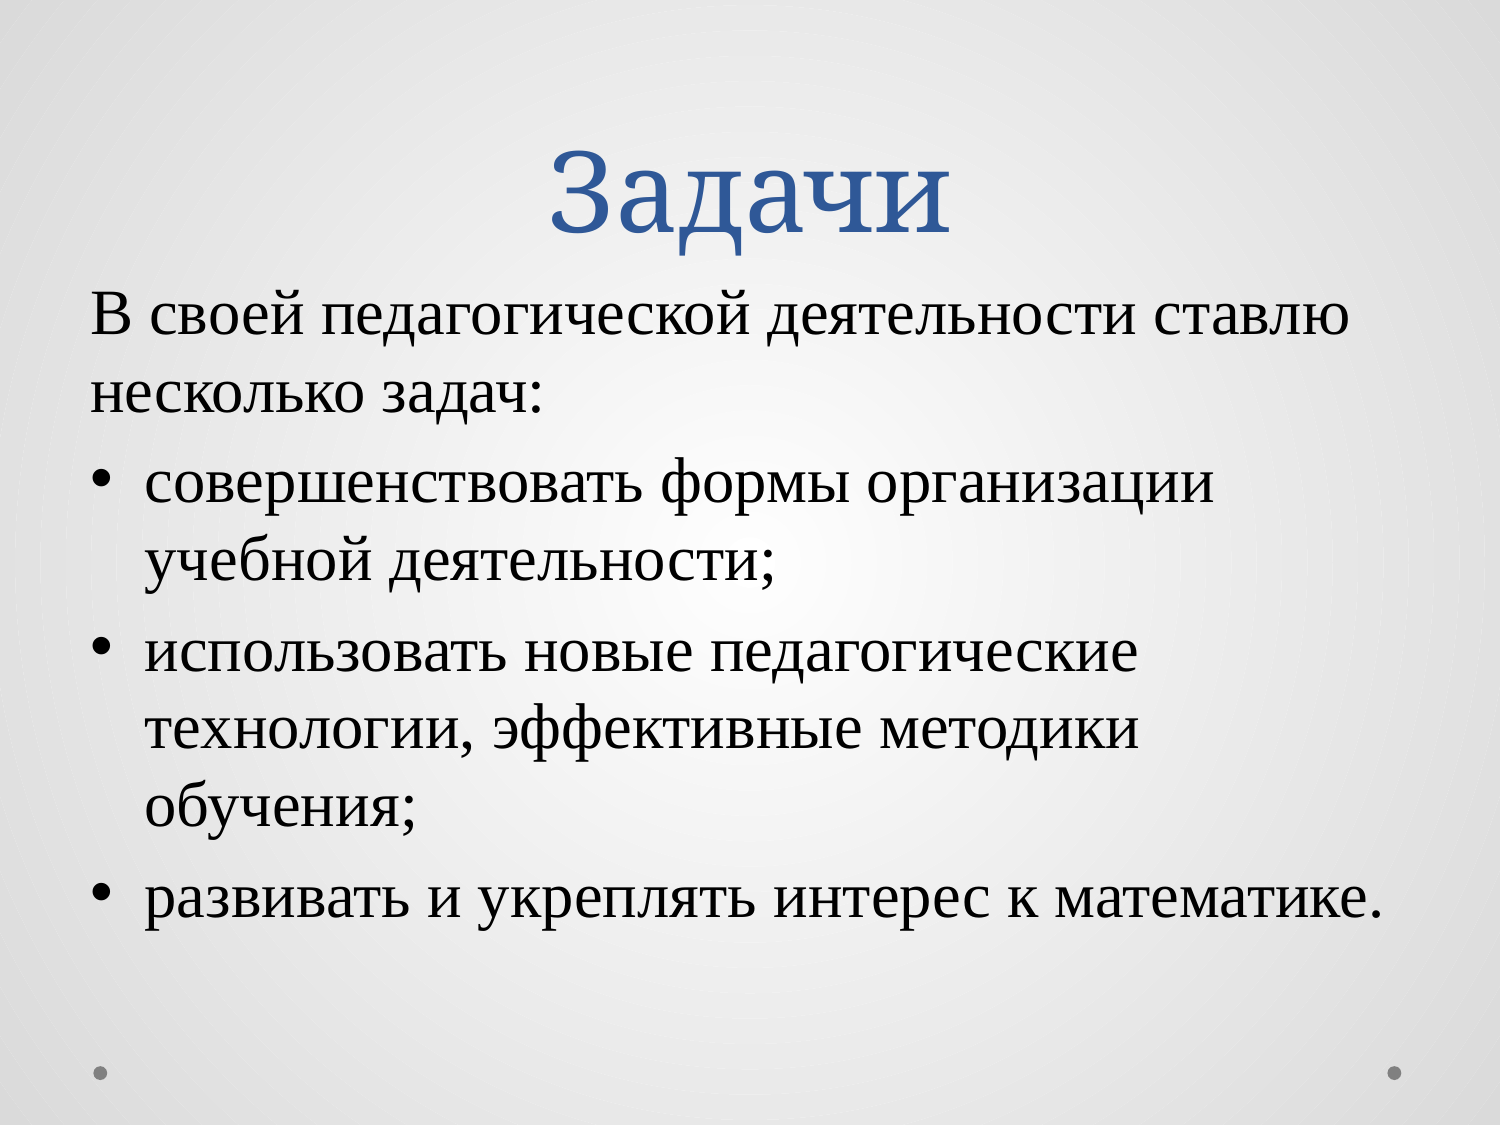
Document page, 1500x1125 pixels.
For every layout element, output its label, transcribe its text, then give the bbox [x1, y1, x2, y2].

title Задачи [75, 0, 1425, 262]
list В своей педагогической деятельности ставлю несколько задач: совершенствовать формы организации учебной деятельности; использовать новые педагогические технологии, эффективные методики обучения; развивать и укреплять интерес к математике. [75, 262, 1425, 1005]
